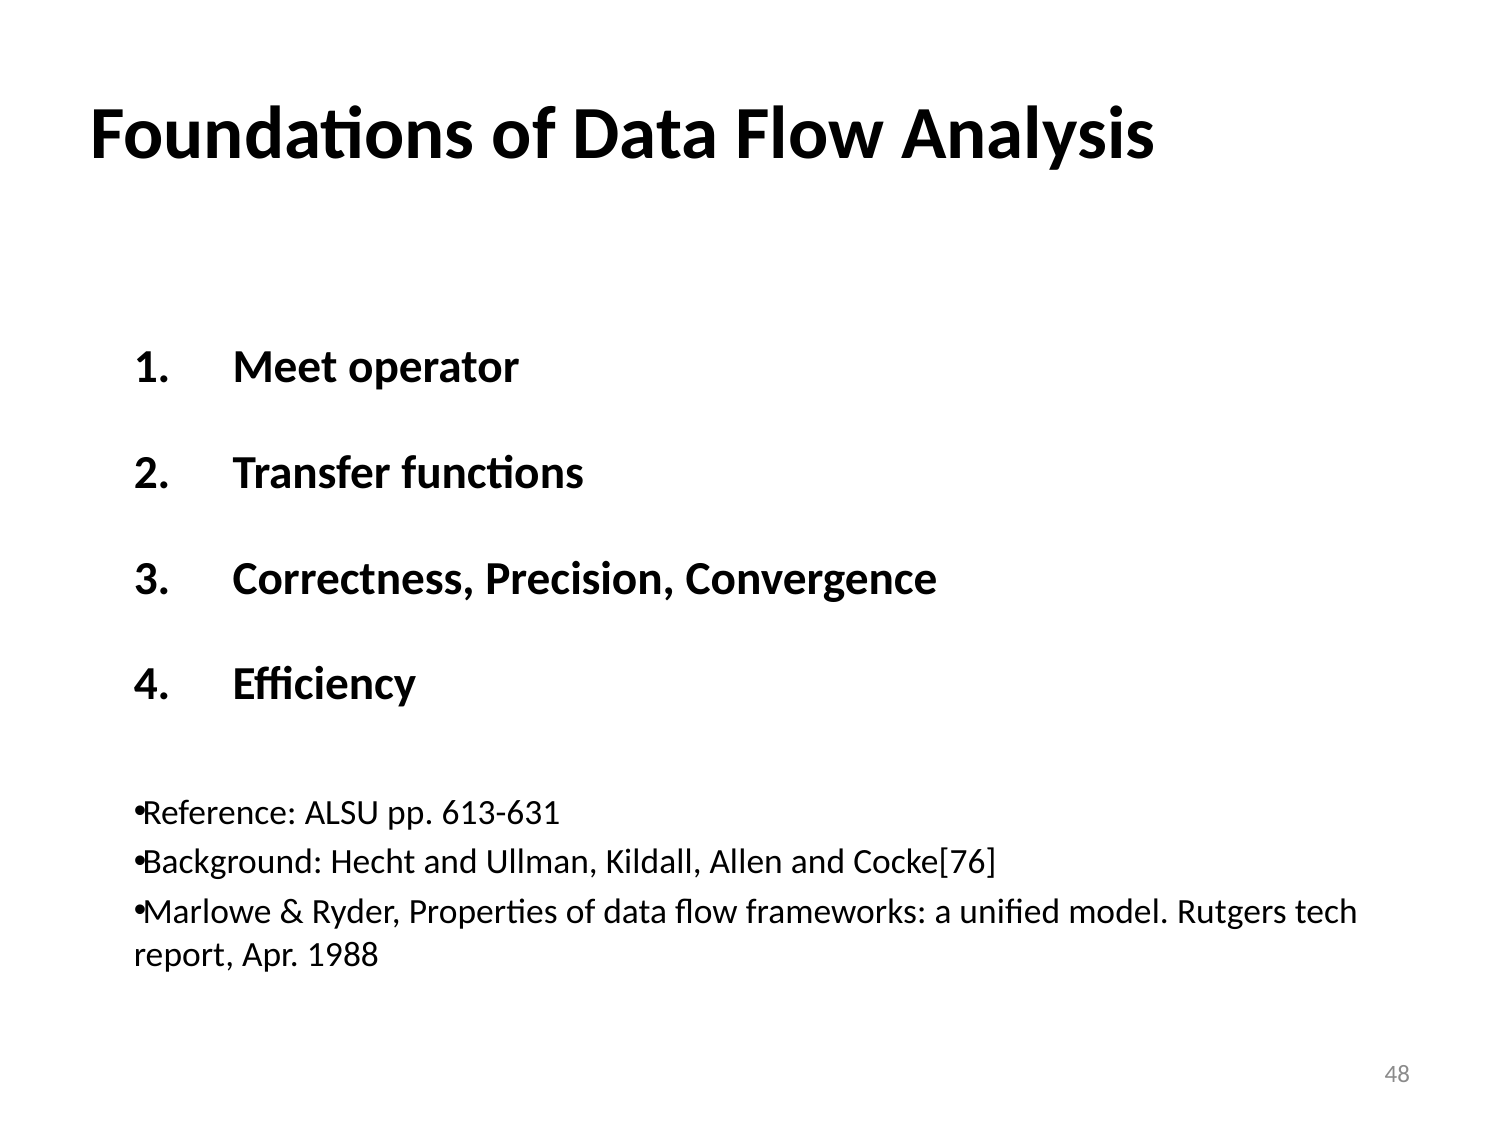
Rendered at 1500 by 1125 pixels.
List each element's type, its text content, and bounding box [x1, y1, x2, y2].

subtitle Meet operator Transfer functions Correctness, Precision, Convergence Efficiency Reference: ALSU pp. 613-631 Background: Hecht and Ullman, Kildall, Allen and Cocke[76] Marlowe & Ryder, Properties of data flow frameworks: a unified model. Rutgers tech report, Apr. 1988 [118, 287, 1400, 988]
slide_number 48 [1074, 1042, 1425, 1103]
title Foundations of Data Flow Analysis [75, 0, 1338, 213]
